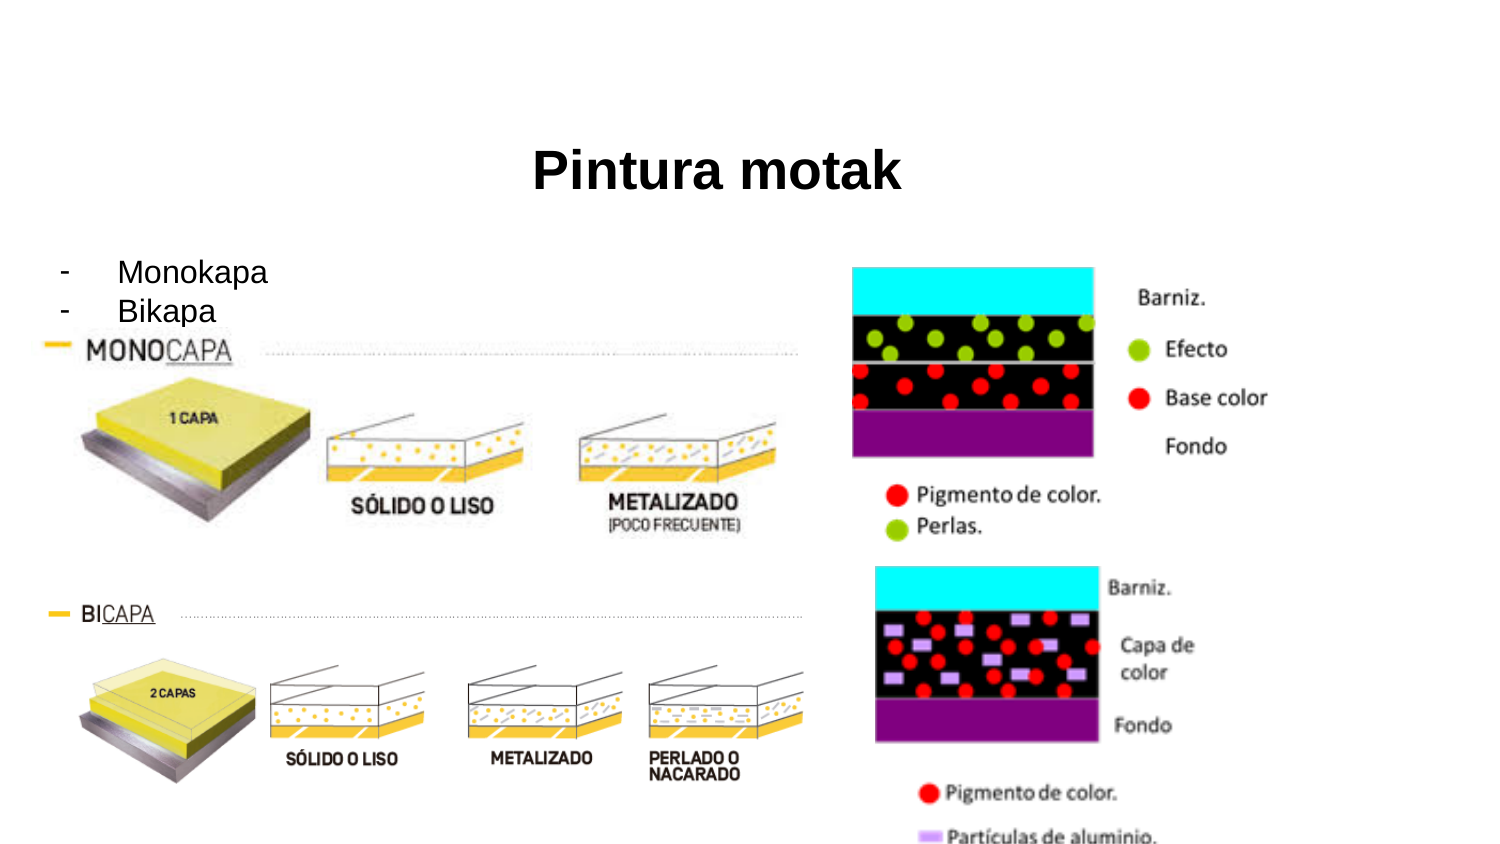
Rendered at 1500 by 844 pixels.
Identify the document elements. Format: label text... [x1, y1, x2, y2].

picture [874, 566, 1232, 844]
picture [852, 267, 1317, 555]
picture [30, 327, 798, 539]
picture [38, 594, 806, 788]
title Pintura motak Monokapa Bikapa Trikapa [18, 119, 1417, 457]
